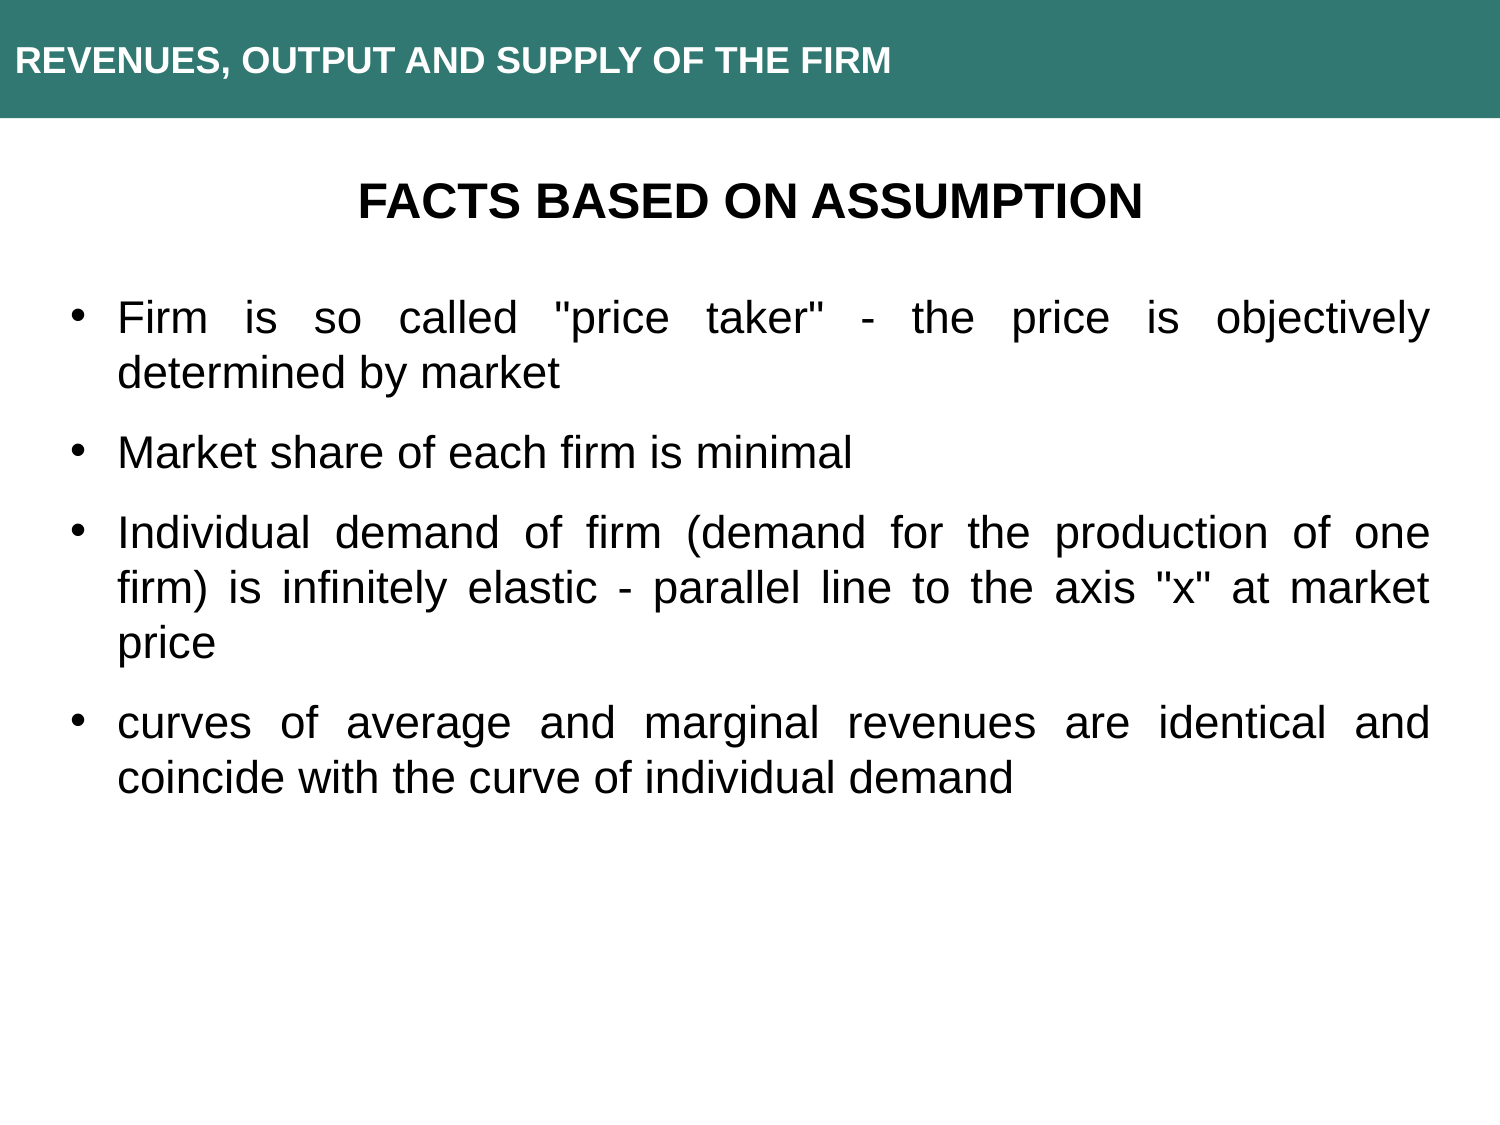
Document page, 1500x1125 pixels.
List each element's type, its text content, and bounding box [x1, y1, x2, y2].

text_box FACTS BASED ON ASSUMPTION [55, 161, 1446, 236]
text_box Firm is so called "price taker" - the price is objectively determined by market Market share of each firm is minimal Individual demand of firm (demand for the production of one firm) is infinitely elastic - parallel line to the axis "x" at market price curves of average and marginal revenues are identical and coincide with the curve of individual demand [55, 280, 1446, 810]
text_box REVENUES, OUTPUT AND SUPPLY OF THE FIRM [0, 0, 1500, 120]
